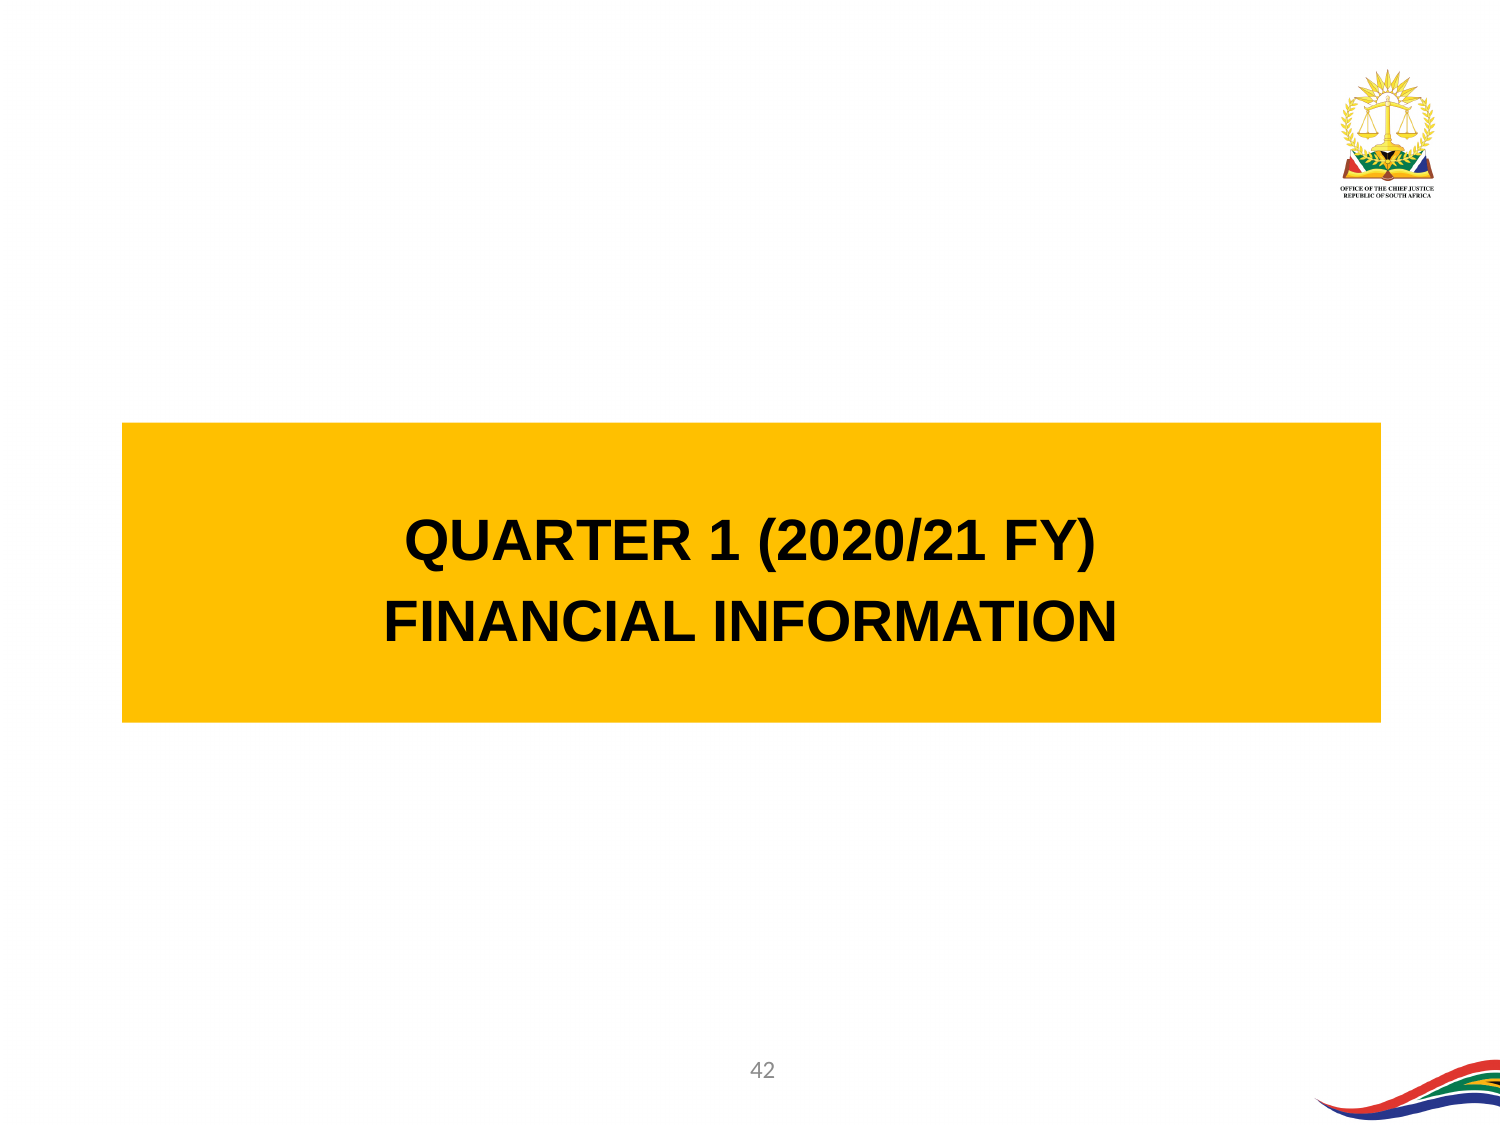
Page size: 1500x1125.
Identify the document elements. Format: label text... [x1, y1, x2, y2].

text_box QUARTER 1 (2020/21 FY) FINANCIAL INFORMATION [122, 422, 1381, 723]
slide_number 42 [715, 1039, 791, 1099]
picture [3, 1, 1500, 1125]
